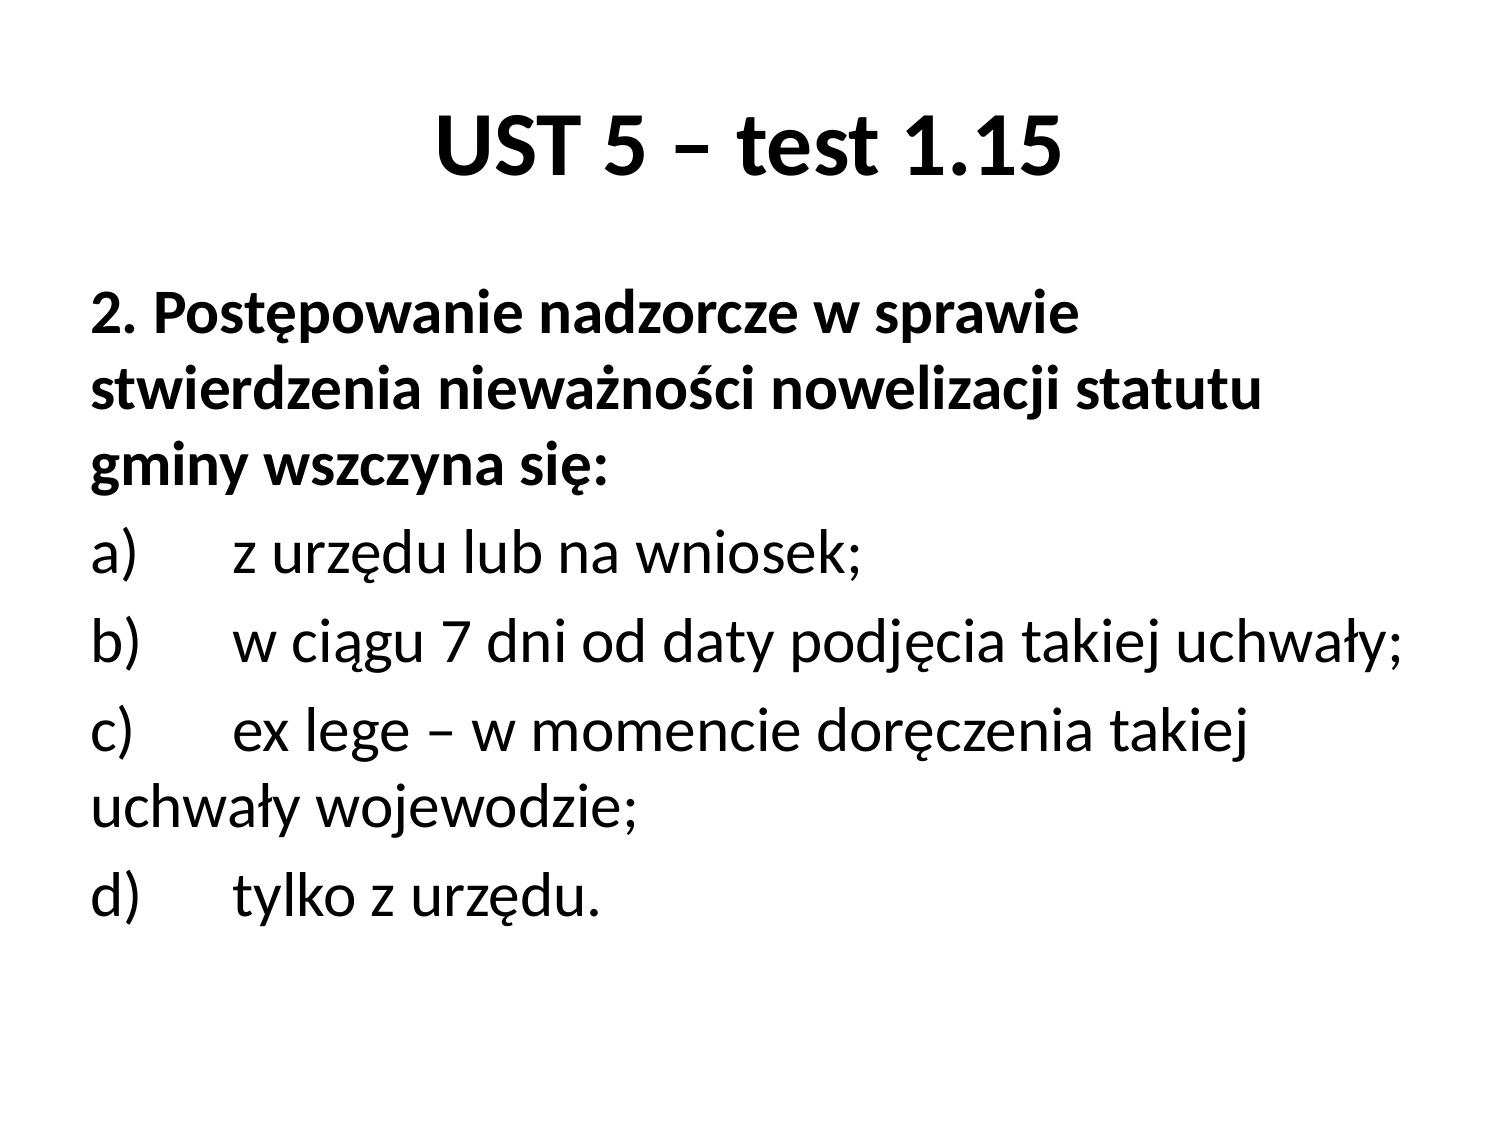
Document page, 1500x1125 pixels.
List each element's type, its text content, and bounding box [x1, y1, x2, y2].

list 2. Postępowanie nadzorcze w sprawie stwierdzenia nieważności nowelizacji statutu gminy wszczyna się: a) z urzędu lub na wniosek; b) w ciągu 7 dni od daty podjęcia takiej uchwały; c) ex lege – w momencie doręczenia takiej uchwały wojewodzie; d) tylko z urzędu. [75, 262, 1425, 1005]
title UST 5 – test 1.15 [75, 45, 1425, 233]
